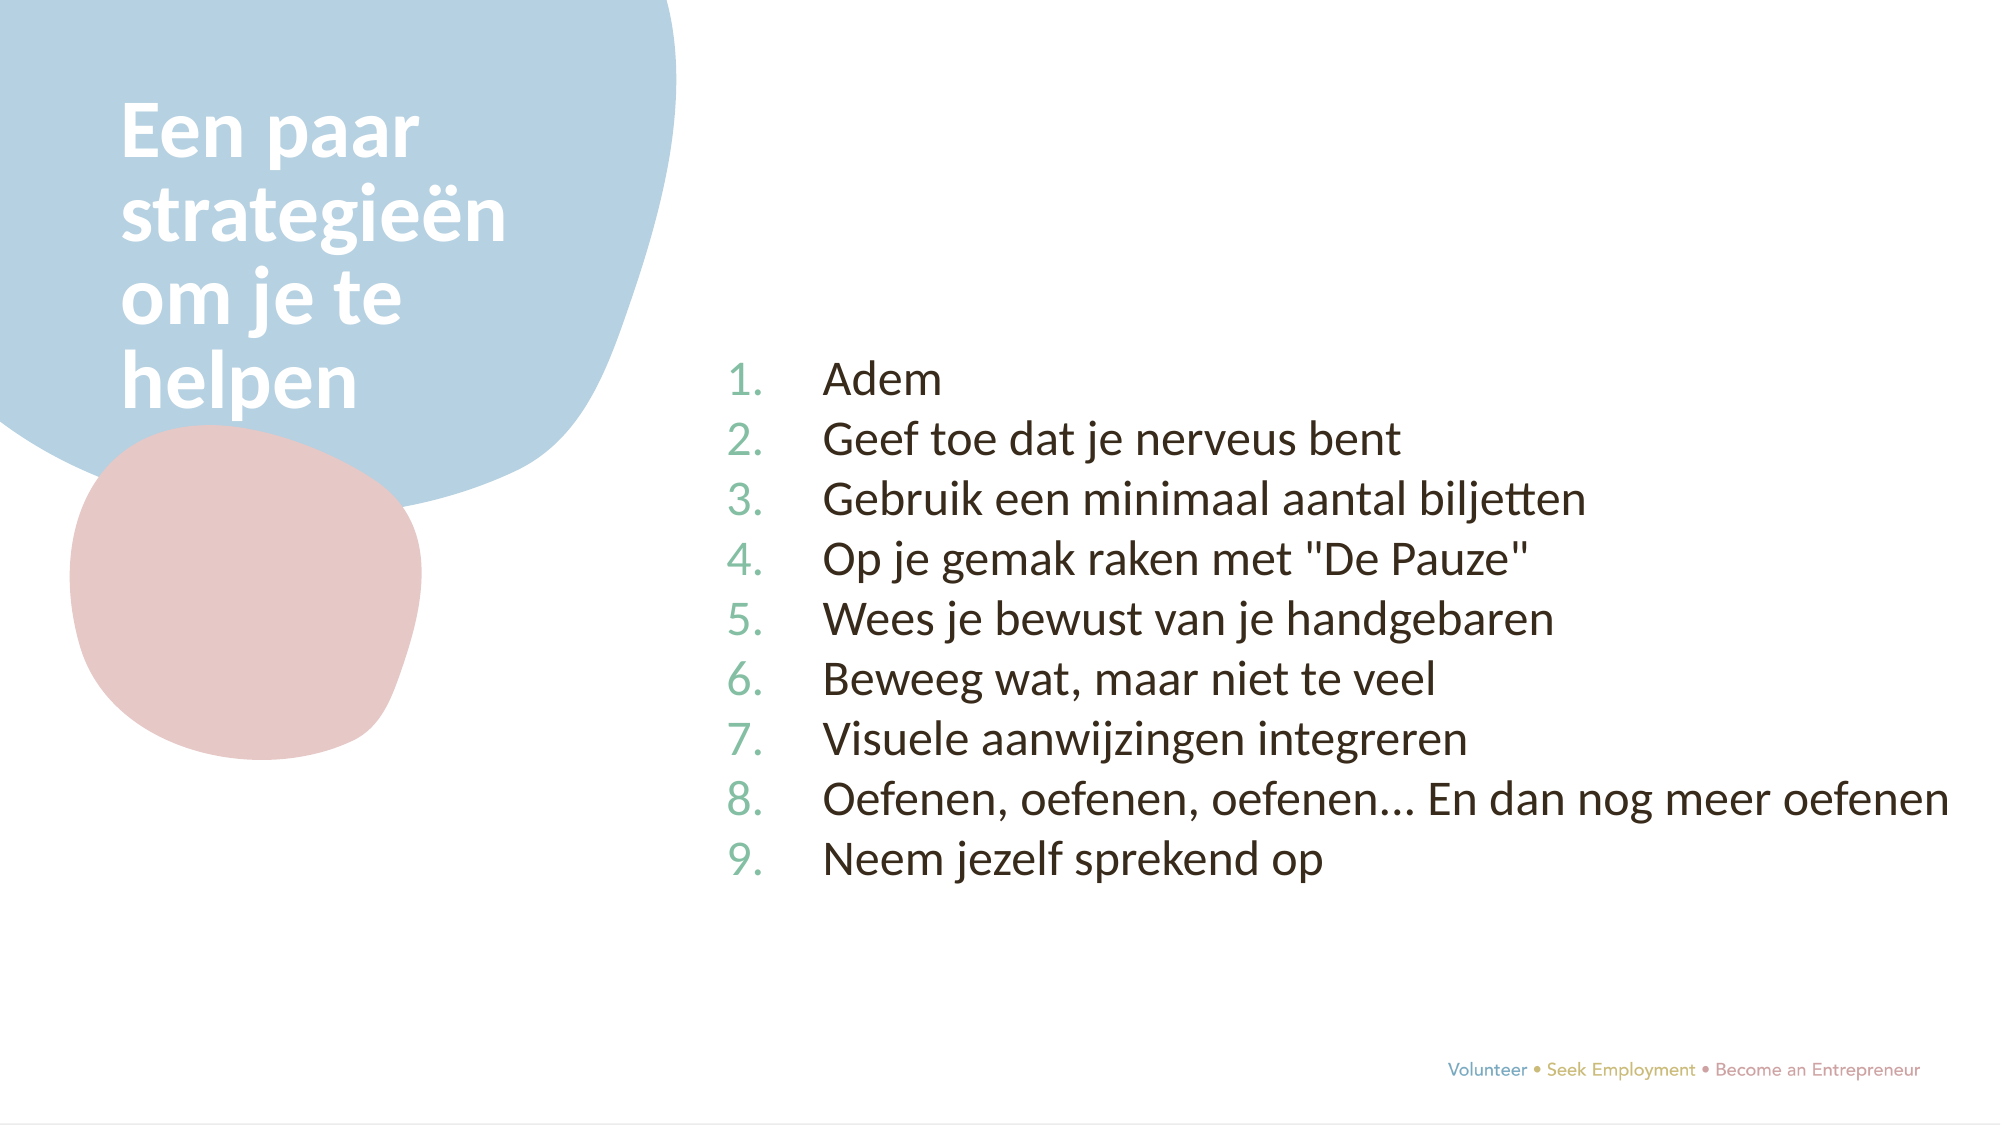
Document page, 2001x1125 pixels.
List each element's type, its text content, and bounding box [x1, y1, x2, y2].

text_box [69, 425, 422, 760]
text_box Een paar strategieën om je te helpen [106, 82, 540, 458]
text_box [338, 458, 538, 507]
text_box Adem Geef toe dat je nerveus bent Gebruik een minimaal aantal biljetten Op je gemak raken met "De Pauze" Wees je bewust van je handgebaren Beweeg wat, maar niet te veel Visuele aanwijzingen integreren Oefenen, oefenen, oefenen... En dan nog meer oefenen Neem jezelf sprekend op [711, 217, 2000, 499]
picture [1418, 1046, 1971, 1103]
text_box [0, 0, 677, 477]
